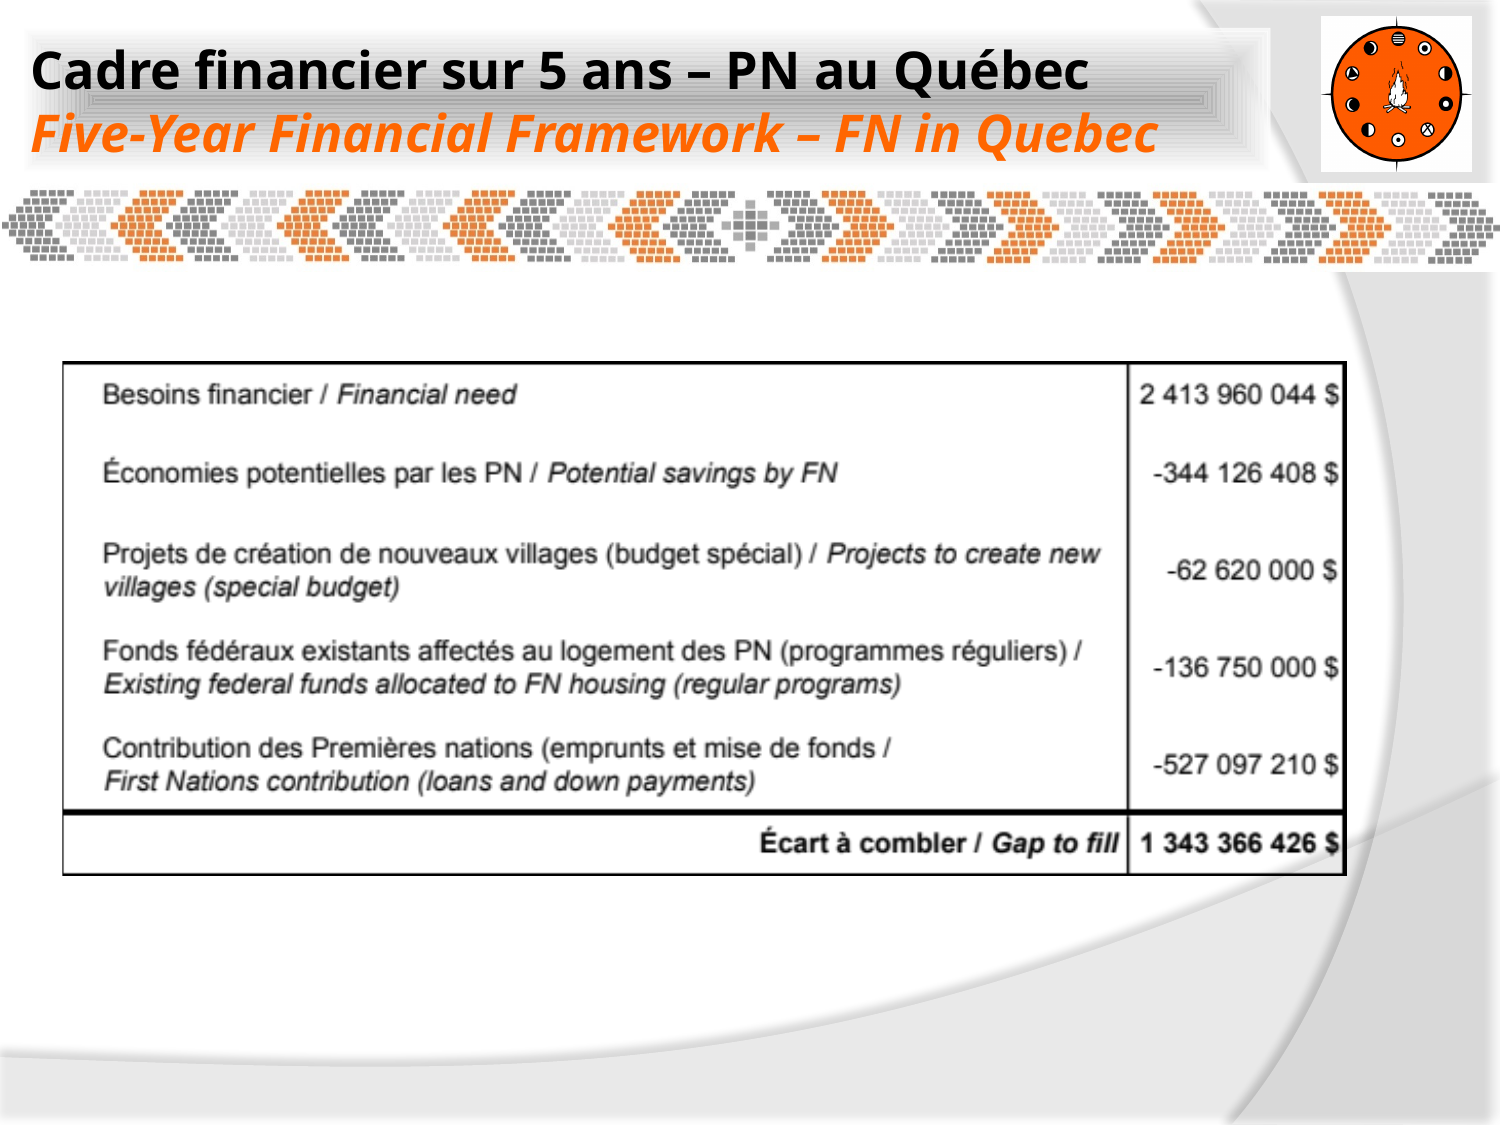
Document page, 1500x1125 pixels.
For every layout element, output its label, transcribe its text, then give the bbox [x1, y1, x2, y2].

picture [2, 183, 1500, 273]
title Cadre financier sur 5 ans – PN au Québec Five-Year Financial Framework – FN in Quebec [23, 27, 1271, 173]
picture [62, 361, 1348, 876]
picture [1321, 16, 1473, 173]
